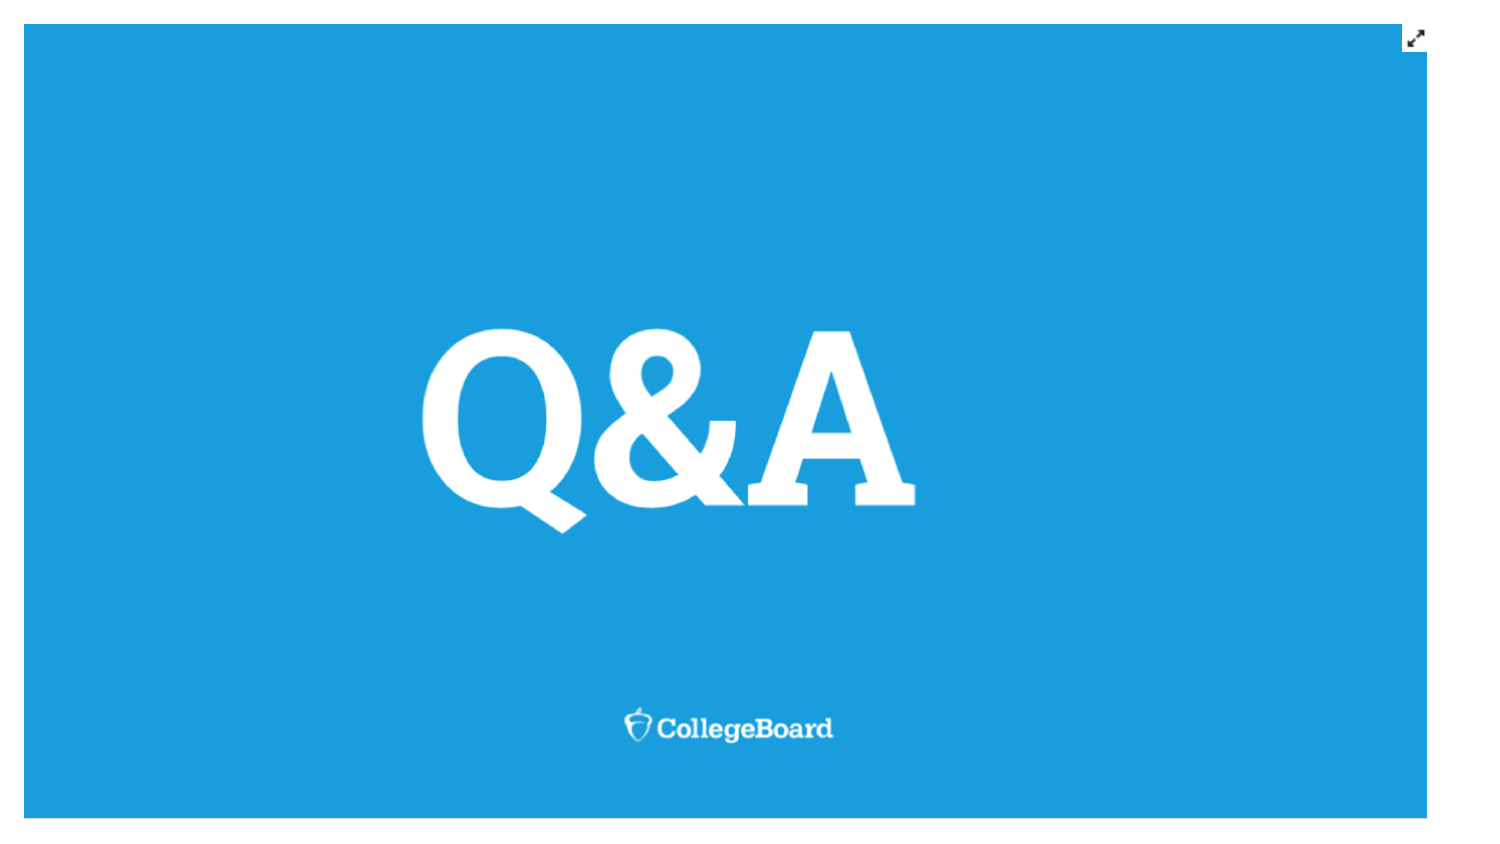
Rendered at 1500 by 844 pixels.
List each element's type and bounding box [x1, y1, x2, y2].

picture [24, 24, 1428, 819]
